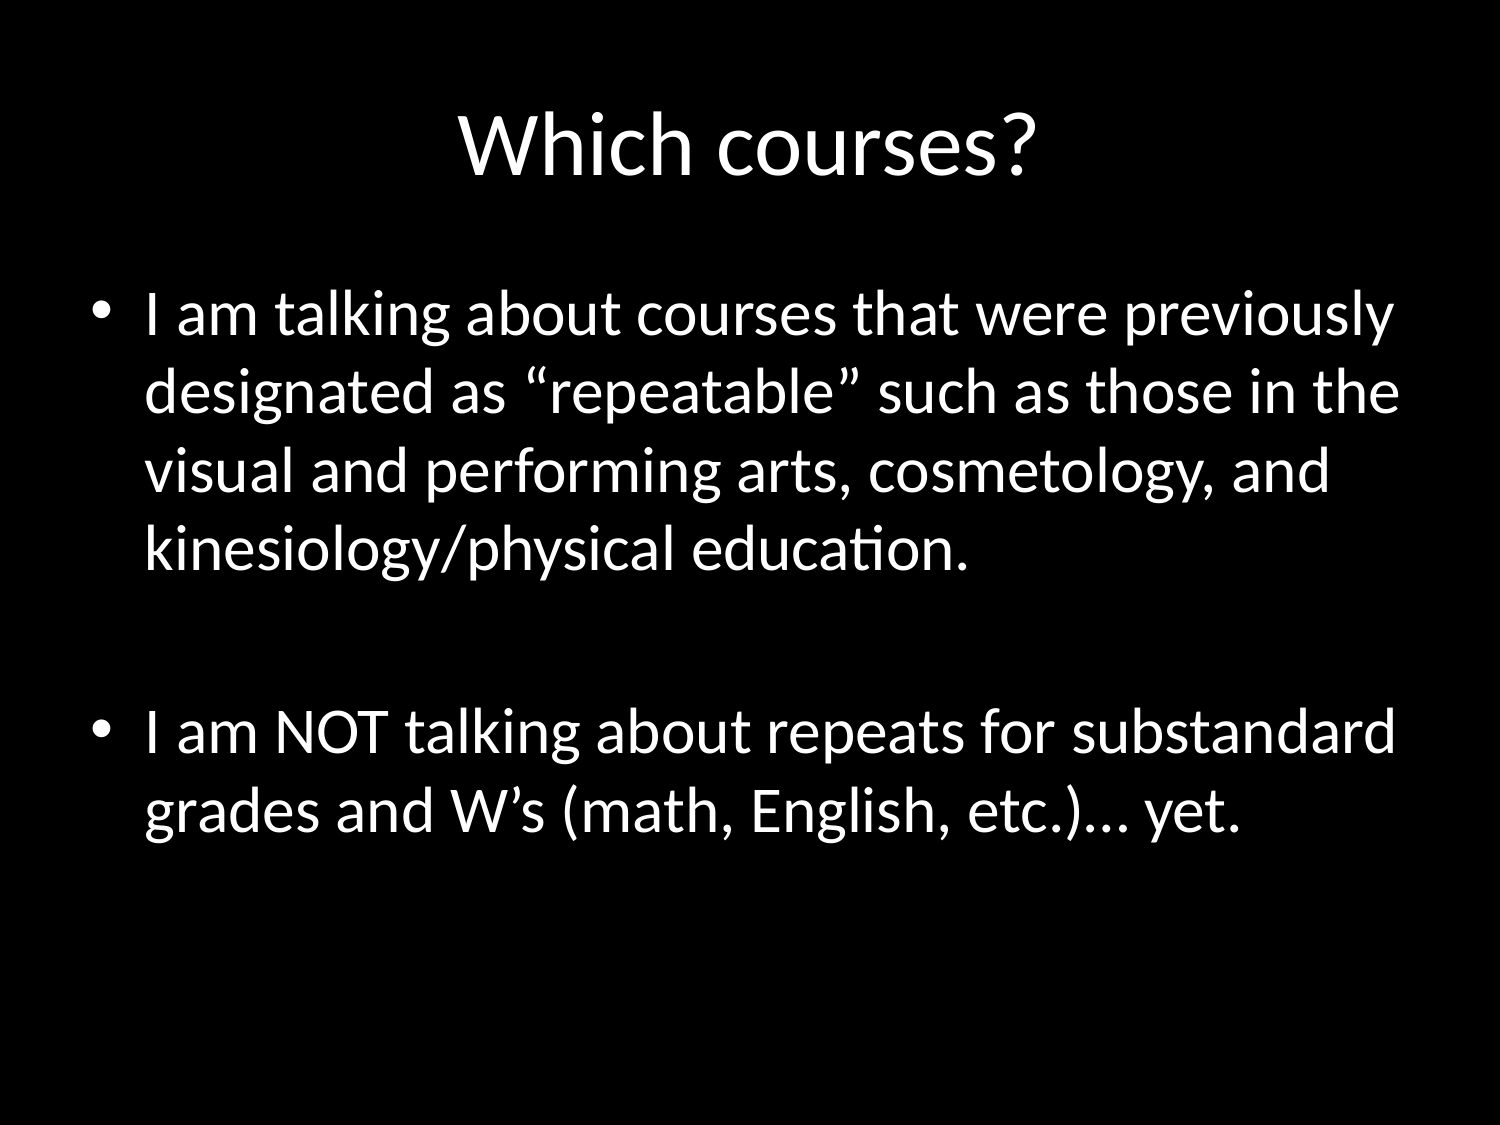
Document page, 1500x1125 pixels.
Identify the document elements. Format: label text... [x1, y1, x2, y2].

title Which courses? [75, 45, 1425, 233]
list I am talking about courses that were previously designated as “repeatable” such as those in the visual and performing arts, cosmetology, and kinesiology/physical education. I am NOT talking about repeats for substandard grades and W’s (math, English, etc.)… yet. [75, 262, 1425, 1005]
